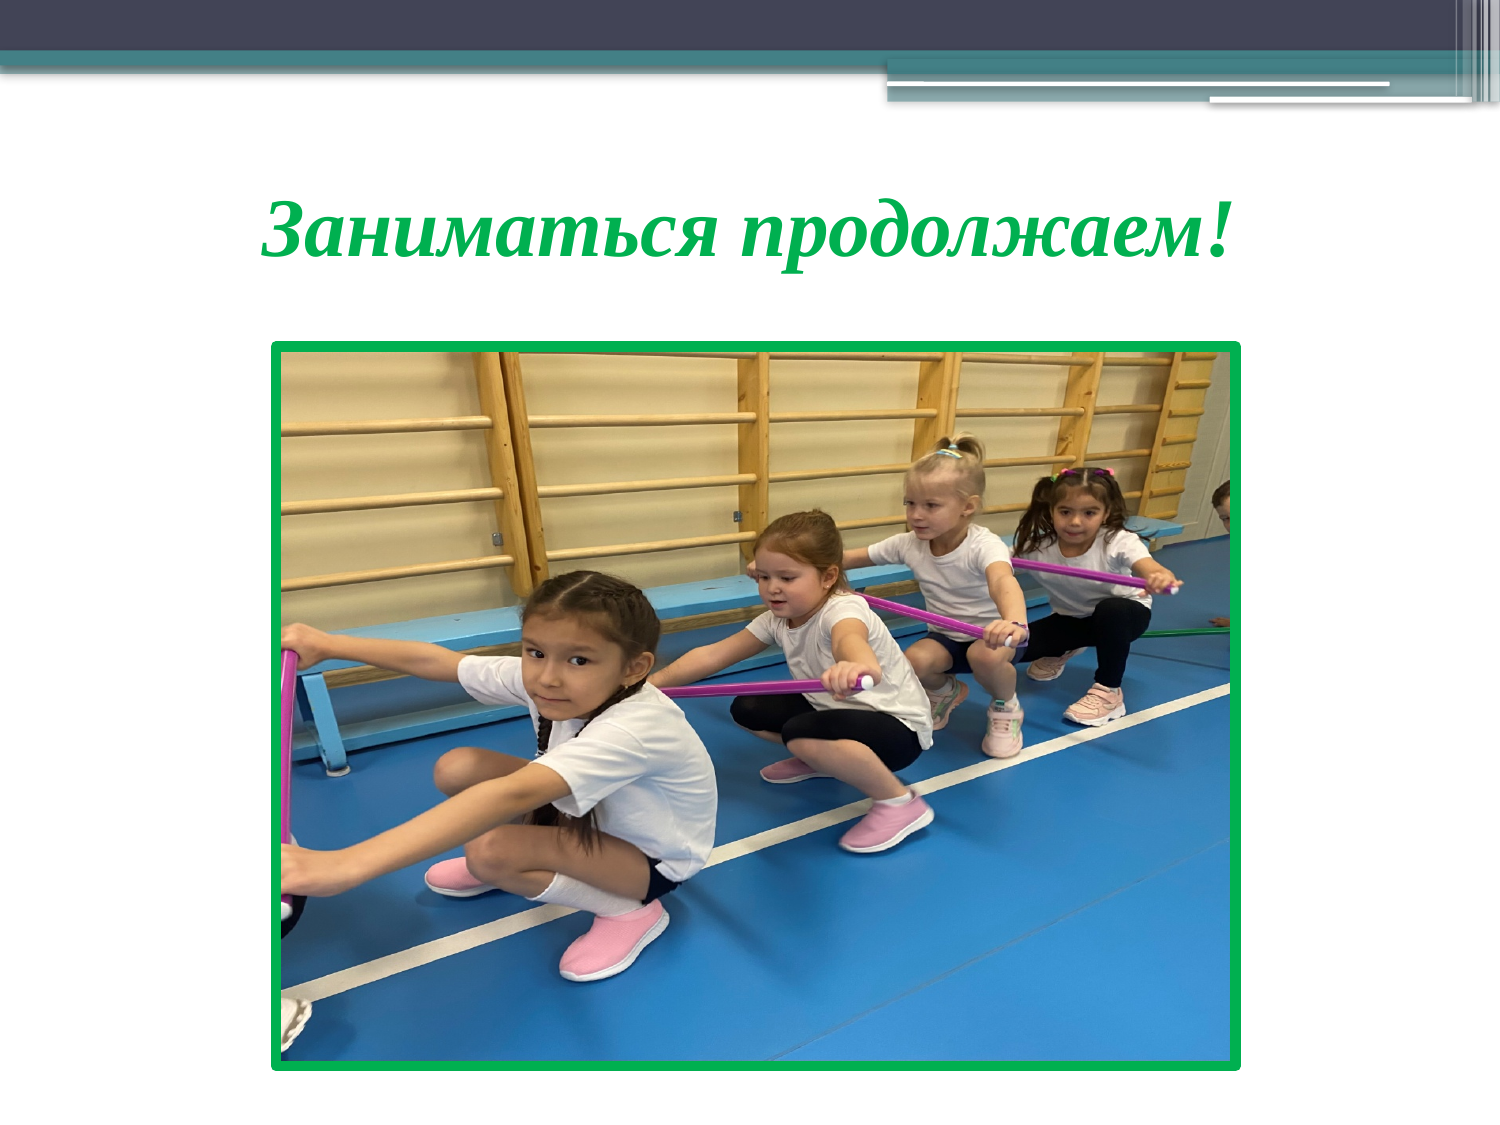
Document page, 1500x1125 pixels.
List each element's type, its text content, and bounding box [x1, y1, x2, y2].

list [280, 351, 1231, 1062]
title Заниматься продолжаем! [75, 152, 1425, 293]
